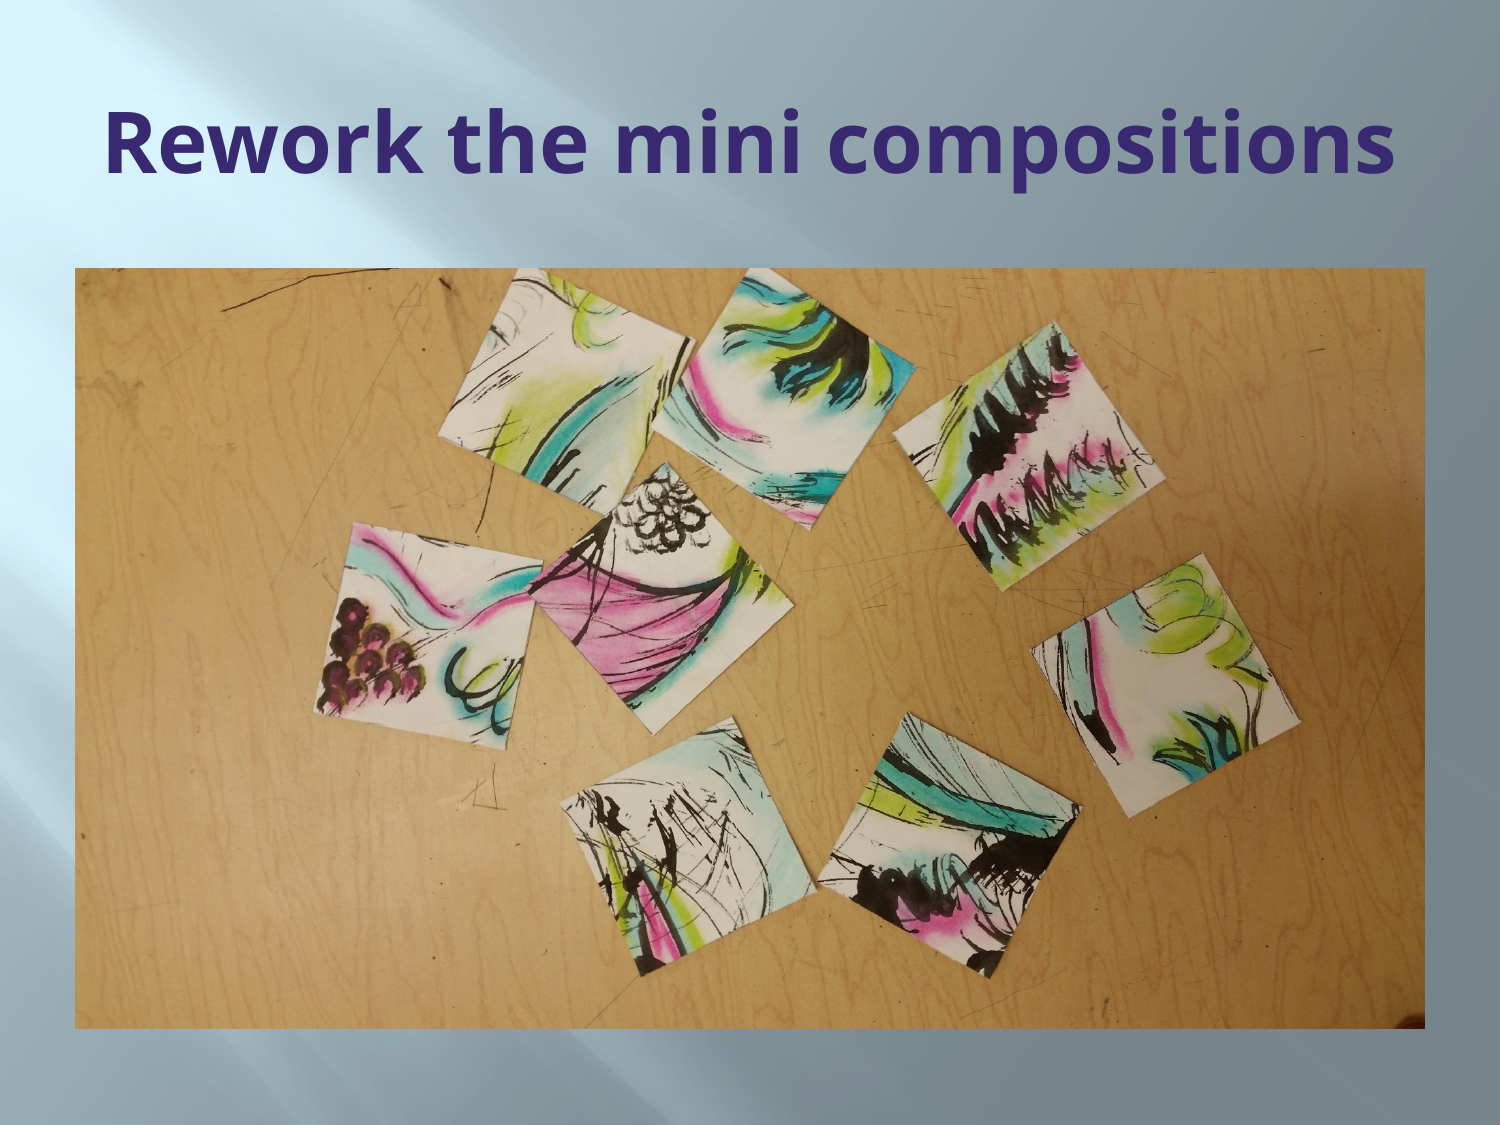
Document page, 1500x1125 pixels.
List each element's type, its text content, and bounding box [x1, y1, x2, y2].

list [74, 268, 1426, 1029]
title Rework the mini compositions [75, 45, 1425, 233]
